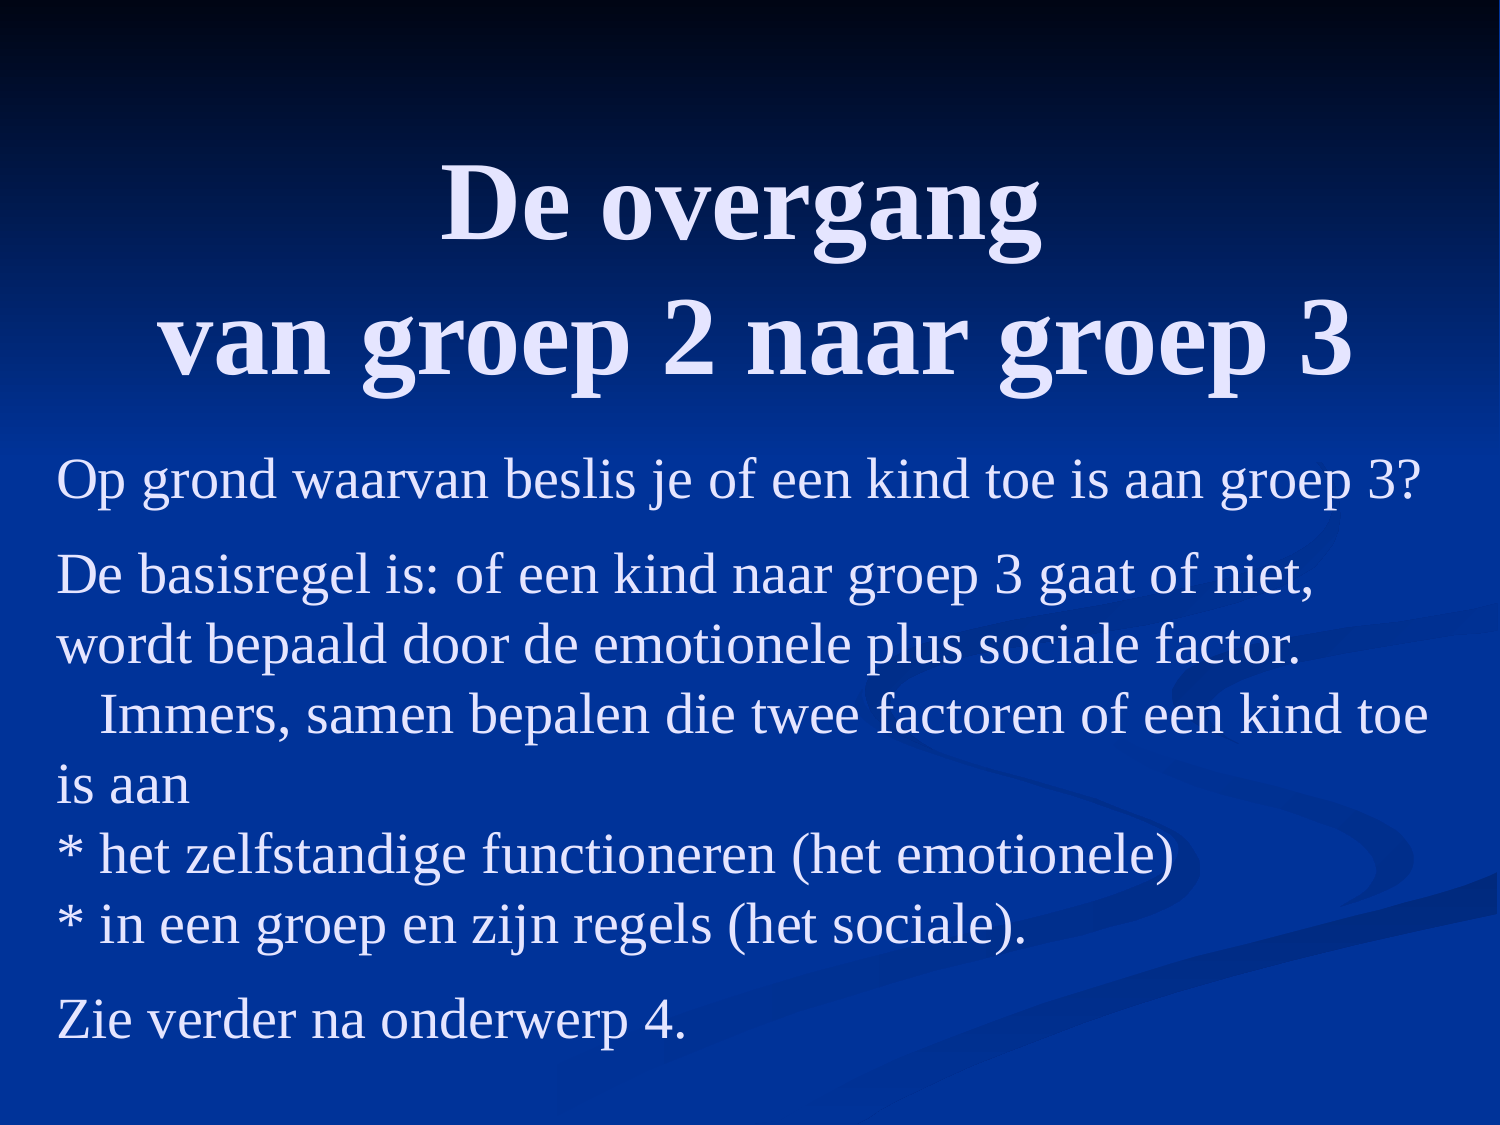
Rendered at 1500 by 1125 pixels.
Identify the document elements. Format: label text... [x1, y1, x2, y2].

text_box Op grond waarvan beslis je of een kind toe is aan groep 3? De basisregel is: of een kind naar groep 3 gaat of niet, wordt bepaald door de emotionele plus sociale factor. Immers, samen bepalen die twee factoren of een kind toe is aan * het zelfstandige functioneren (het emotionele) * in een groep en zijn regels (het sociale). Zie verder na onderwerp 4. [41, 432, 1459, 1058]
title De overgang van groep 2 naar groep 3 [41, 66, 1471, 563]
